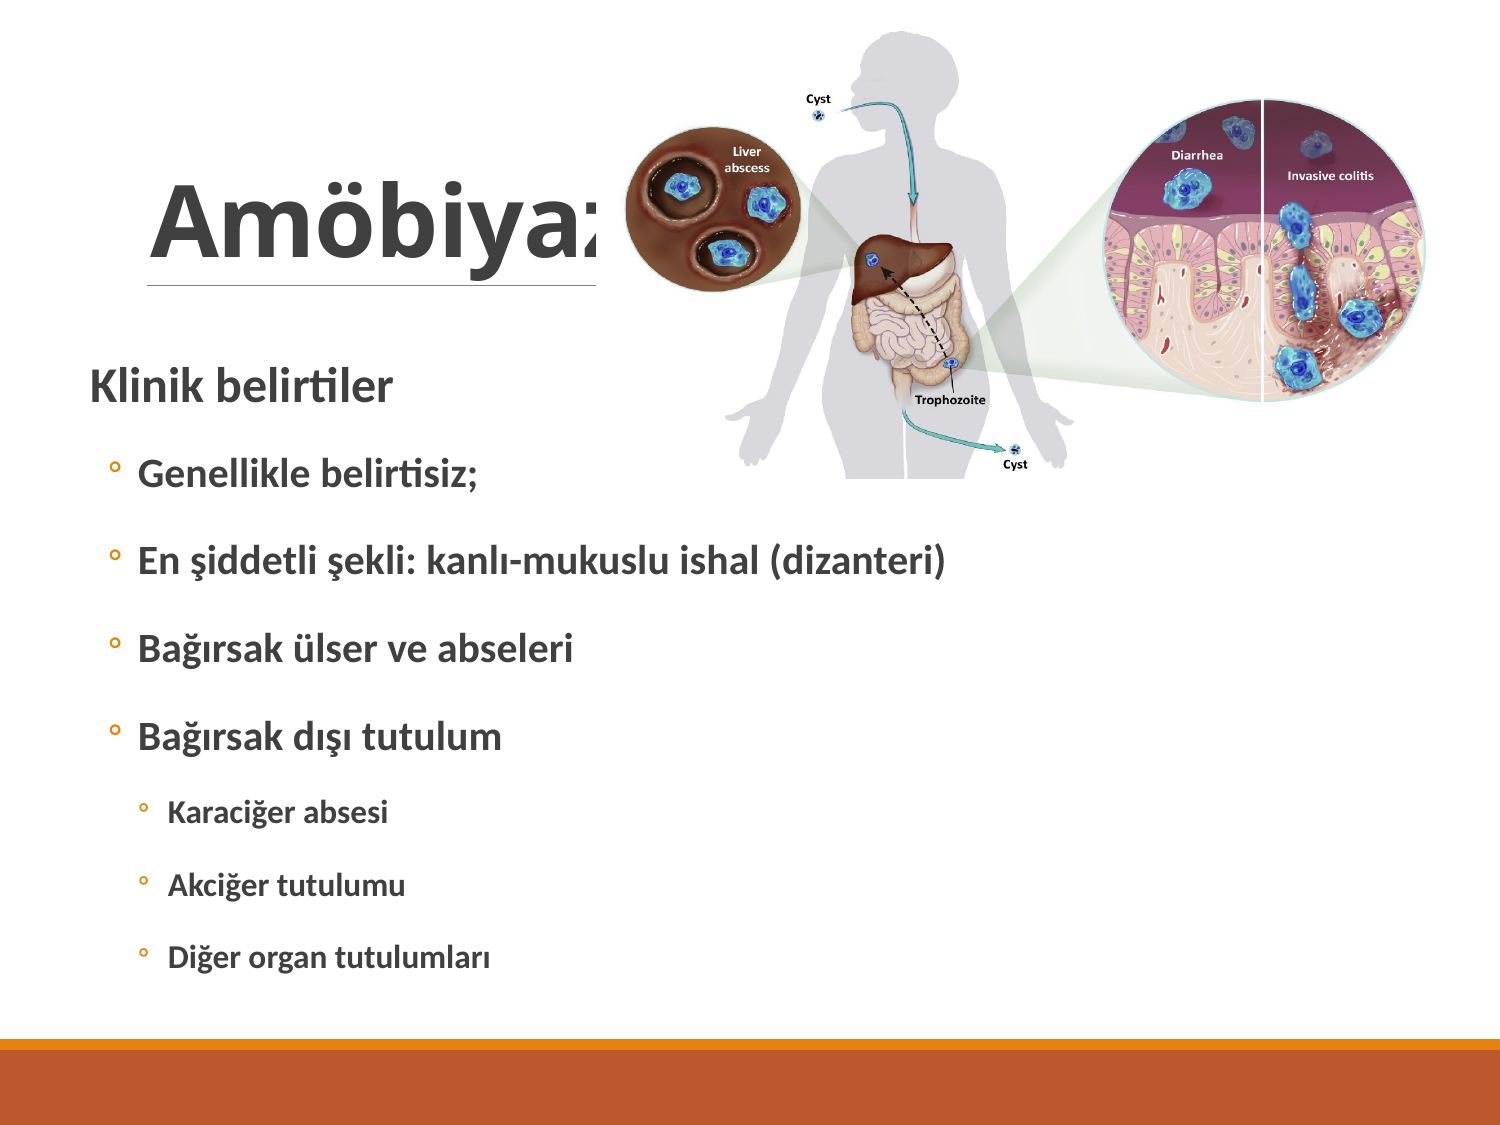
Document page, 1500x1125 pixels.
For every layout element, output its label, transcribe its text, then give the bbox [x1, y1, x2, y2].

picture [595, 30, 1448, 480]
title Amöbiyaz [135, 47, 593, 285]
list Klinik belirtiler Genellikle belirtisiz; En şiddetli şekli: kanlı-mukuslu ishal (dizanteri) Bağırsak ülser ve abseleri Bağırsak dışı tutulum Karaciğer absesi Akciğer tutulumu Diğer organ tutulumları [75, 314, 1425, 1083]
